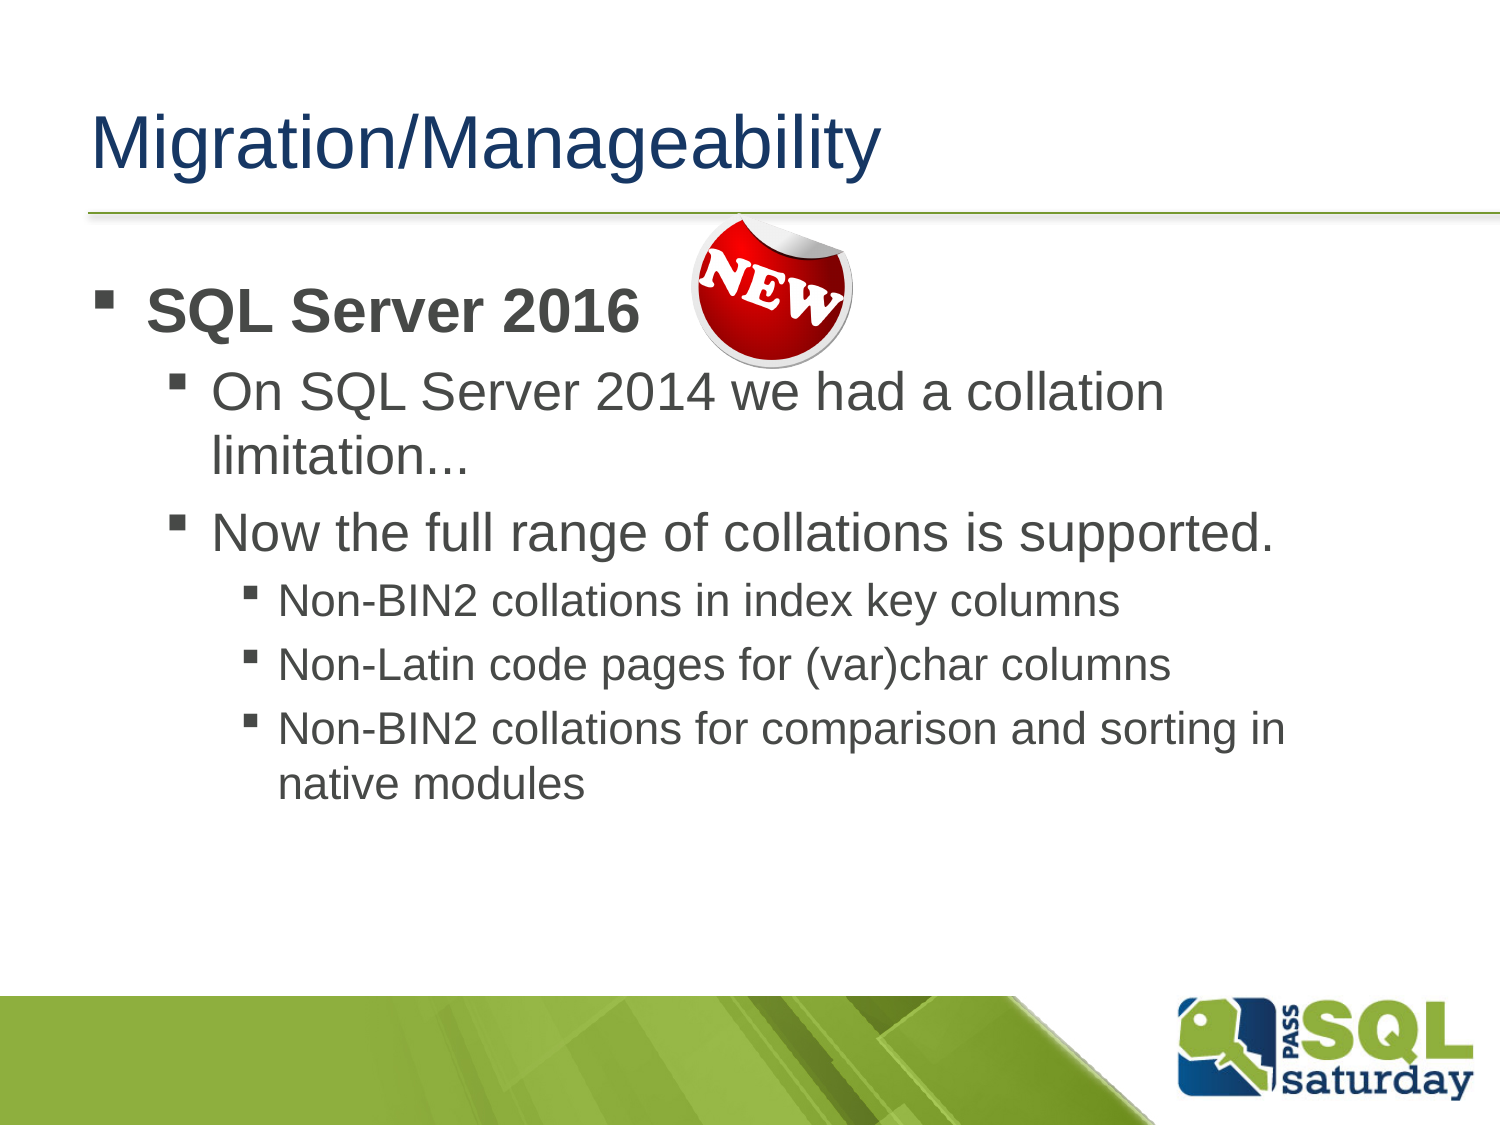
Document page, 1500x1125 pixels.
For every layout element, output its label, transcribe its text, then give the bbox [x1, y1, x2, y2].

list SQL Server 2016 On SQL Server 2014 we had a collation limitation... Now the full range of collations is supported. Non-BIN2 collations in index key columns Non-Latin code pages for (var)char columns Non-BIN2 collations for comparison and sorting in native modules [75, 262, 1425, 1005]
picture [691, 206, 853, 369]
title Migration/Manageability [75, 45, 1425, 233]
picture [0, 969, 1483, 1125]
